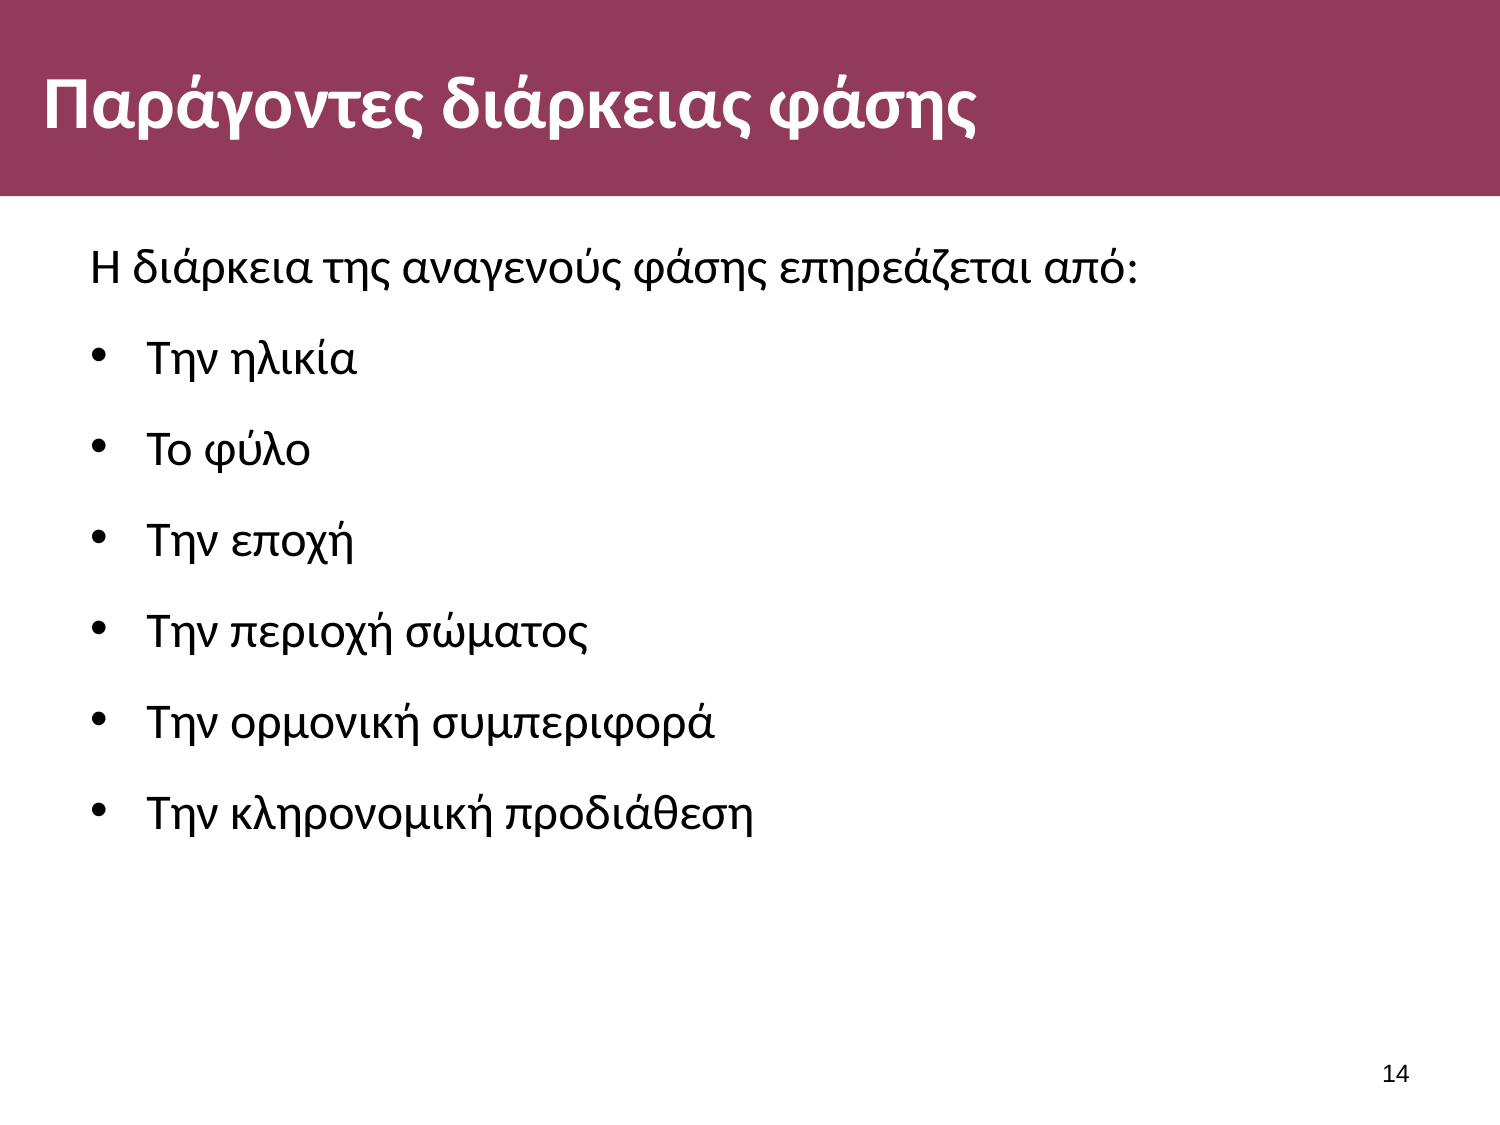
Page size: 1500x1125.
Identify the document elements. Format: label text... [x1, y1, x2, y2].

title Παράγοντες διάρκειας φάσης [0, 0, 1500, 197]
slide_number 13 [1074, 1042, 1425, 1103]
list Η διάρκεια της αναγενούς φάσης επηρεάζεται από: Την ηλικία Το φύλο Την εποχή Την περιοχή σώματος Την ορμονική συμπεριφορά Την κληρονομική προδιάθεση [75, 219, 1425, 1024]
